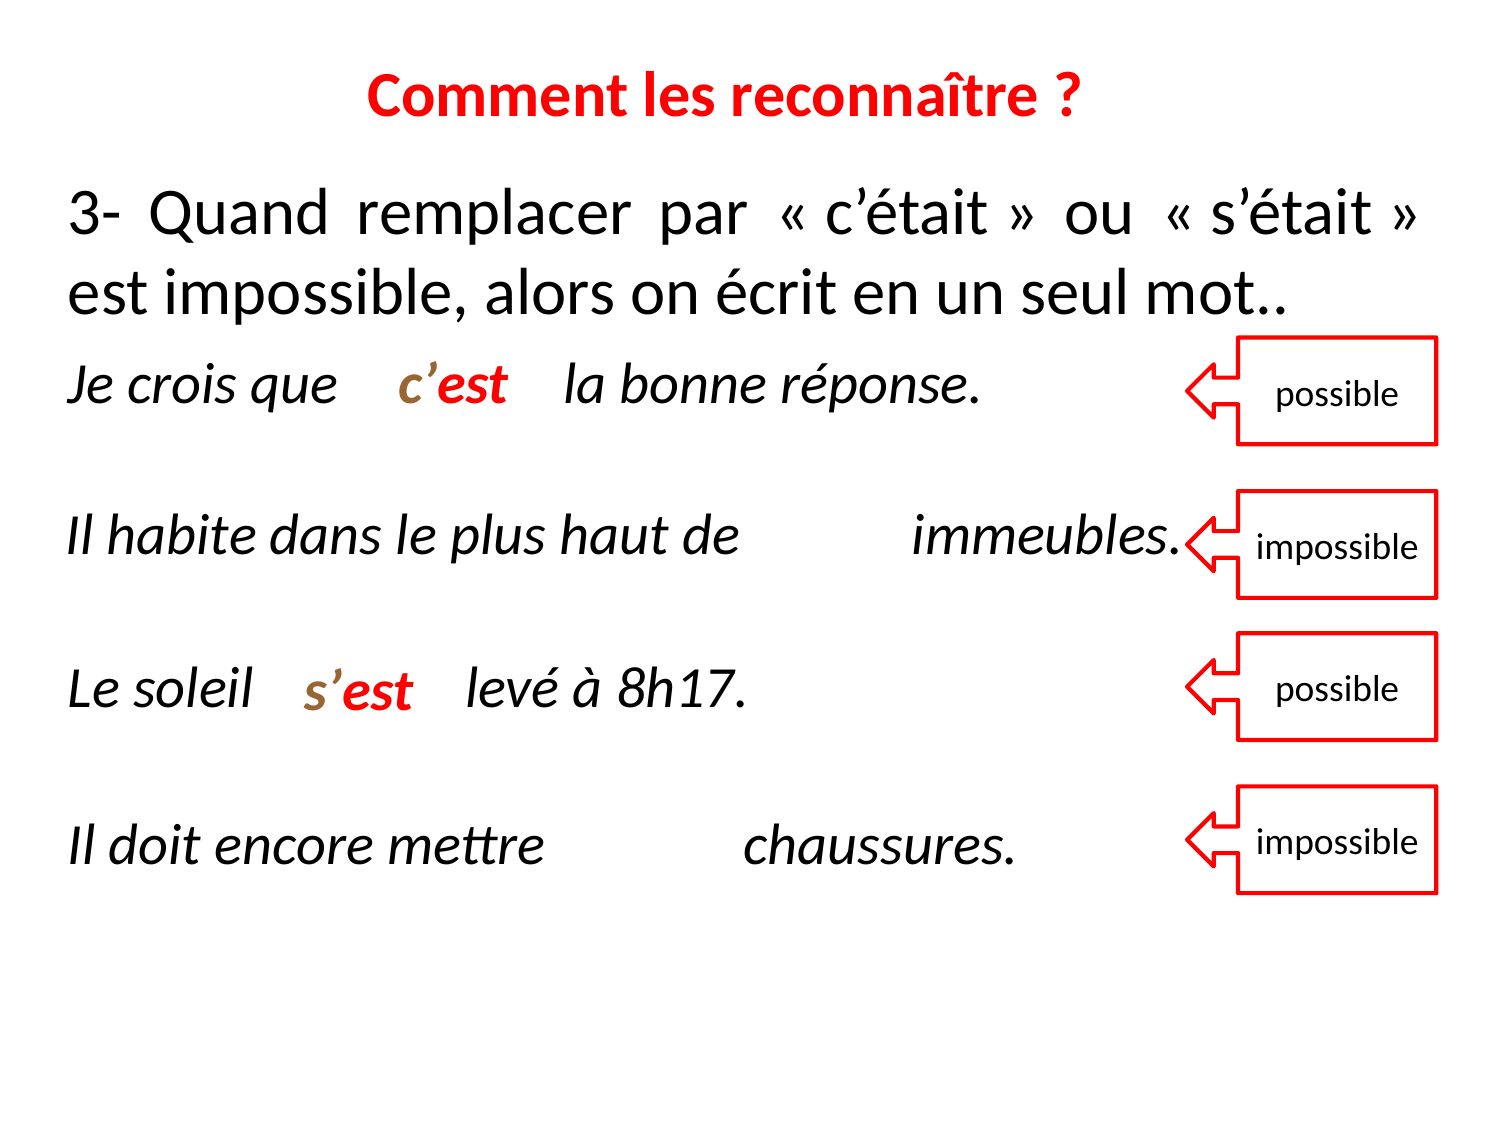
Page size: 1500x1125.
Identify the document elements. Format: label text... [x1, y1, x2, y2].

title Comment les reconnaître ? [75, 45, 1376, 138]
text_box impossible [1184, 489, 1439, 600]
text_box Je crois que la bonne réponse. [53, 337, 383, 423]
text_box Je crois que la bonne réponse. [668, 337, 1235, 423]
text_box s’est [289, 645, 574, 730]
text_box Le soleil levé à 8h17. [53, 642, 1235, 727]
text_box possible [1184, 335, 1439, 447]
text_box Il habite dans le plus haut de immeubles. [50, 488, 1256, 574]
text_box c’est [383, 337, 668, 423]
text_box impossible [1184, 784, 1439, 896]
text_box Il doit encore mettre chaussures. [53, 798, 1235, 884]
text_box 3- Quand remplacer par « c’était » ou « s’était » est impossible, alors on écrit en un seul mot.. [53, 160, 1437, 336]
text_box possible [1184, 631, 1439, 743]
